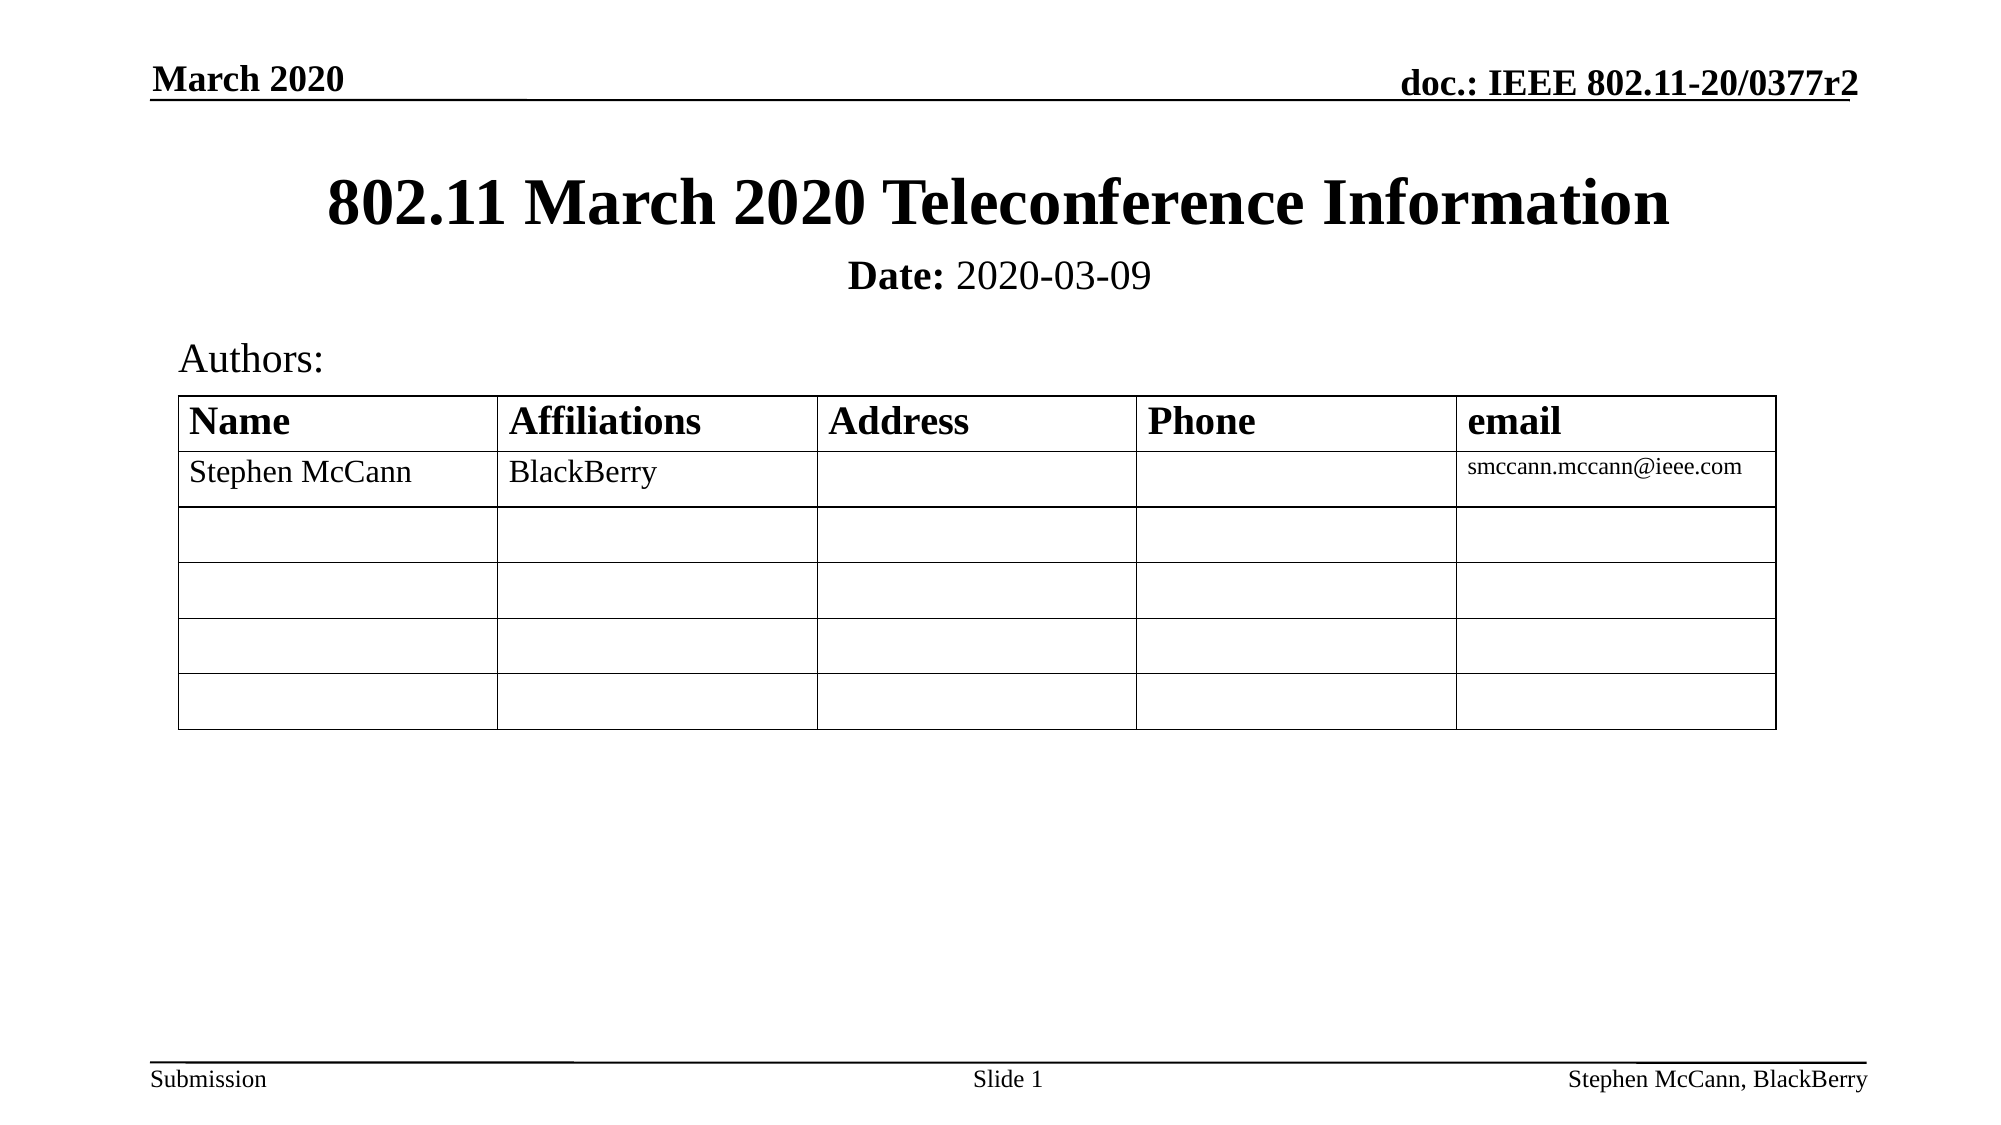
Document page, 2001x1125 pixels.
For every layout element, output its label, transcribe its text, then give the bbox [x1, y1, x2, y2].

subtitle Date: 2020-03-09 [299, 239, 1701, 319]
footer Stephen McCann, BlackBerry [1171, 1061, 1869, 1093]
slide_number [152, 54, 563, 100]
text_box Authors: [162, 323, 401, 387]
slide_number Slide 1 [950, 1061, 1067, 1123]
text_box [162, 395, 1825, 800]
title 802.11 March 2020 Teleconference Information [149, 76, 1851, 319]
